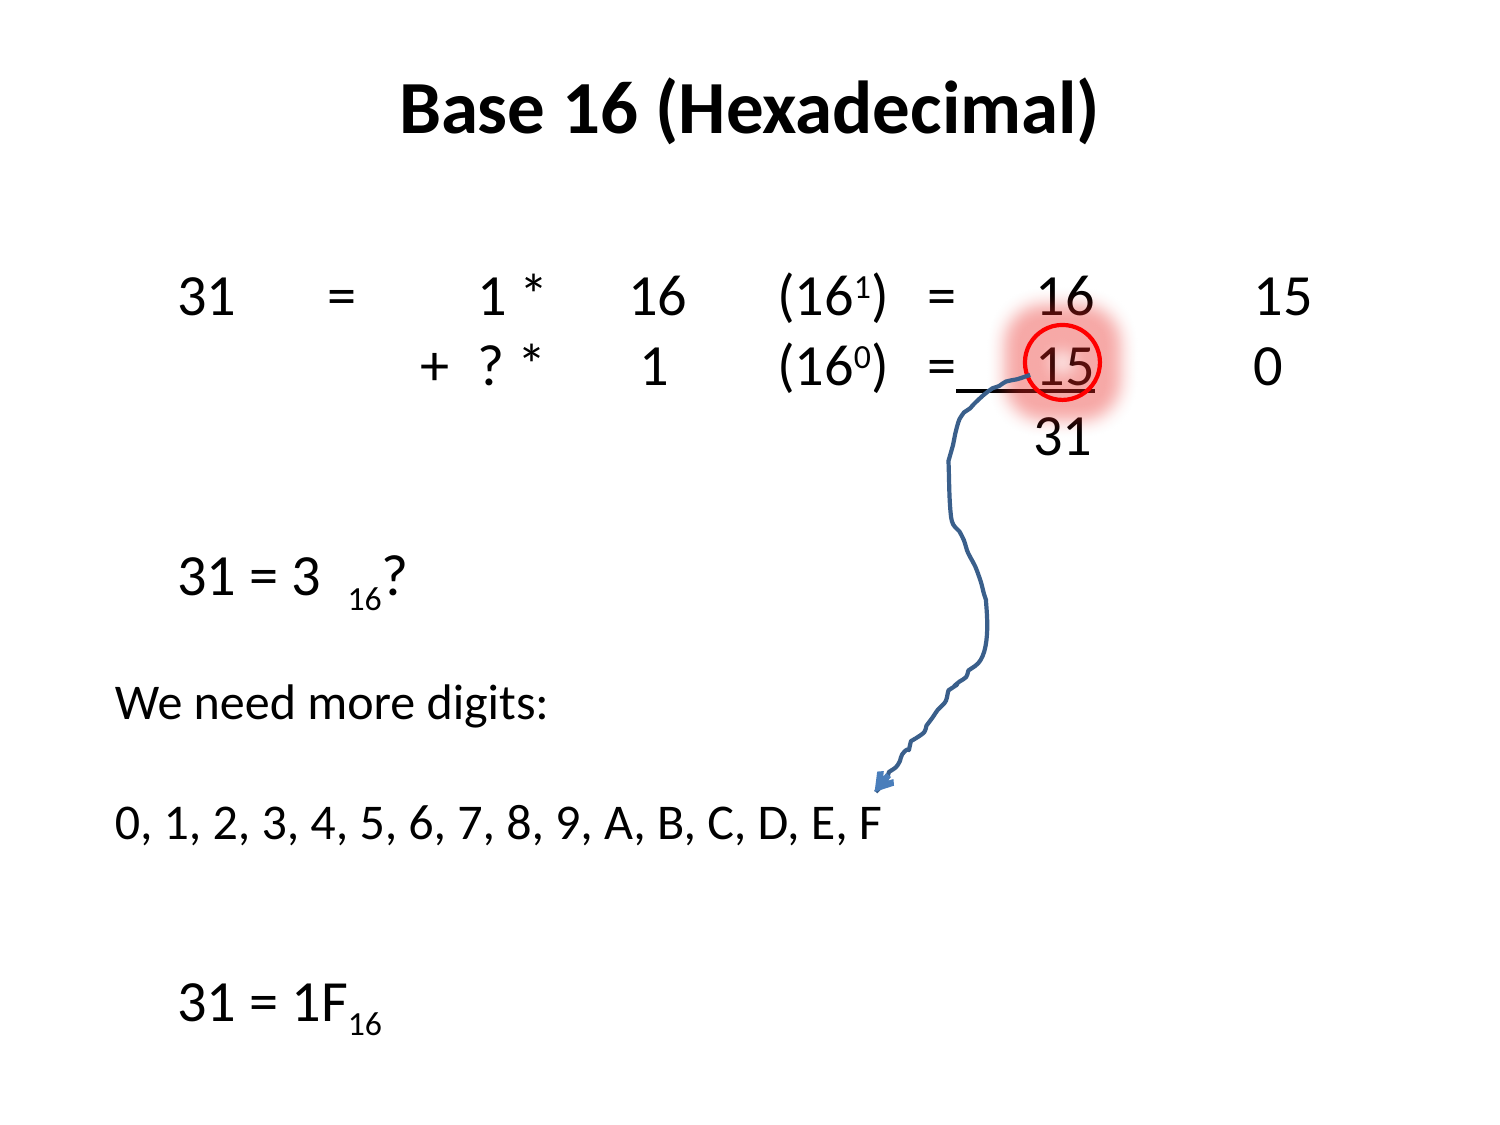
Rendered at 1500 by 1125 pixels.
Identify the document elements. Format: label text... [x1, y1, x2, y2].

text_box [1022, 322, 1103, 403]
text_box We need more digits: 0, 1, 2, 3, 4, 5, 6, 7, 8, 9, A, B, C, D, E, F [996, 296, 1130, 429]
text_box We need more digits: 0, 1, 2, 3, 4, 5, 6, 7, 8, 9, A, B, C, D, E, F [99, 662, 1325, 858]
text_box [883, 372, 1031, 776]
title Base 16 (Hexadecimal) [75, 45, 1425, 163]
text_box 31 = 1F16 [162, 955, 650, 1050]
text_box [874, 778, 886, 793]
text_box 31 = 1 * 16 (161) = 16 15 + ? * 1 (160) = 15 0 31 31 = 3 16? [162, 249, 1363, 625]
